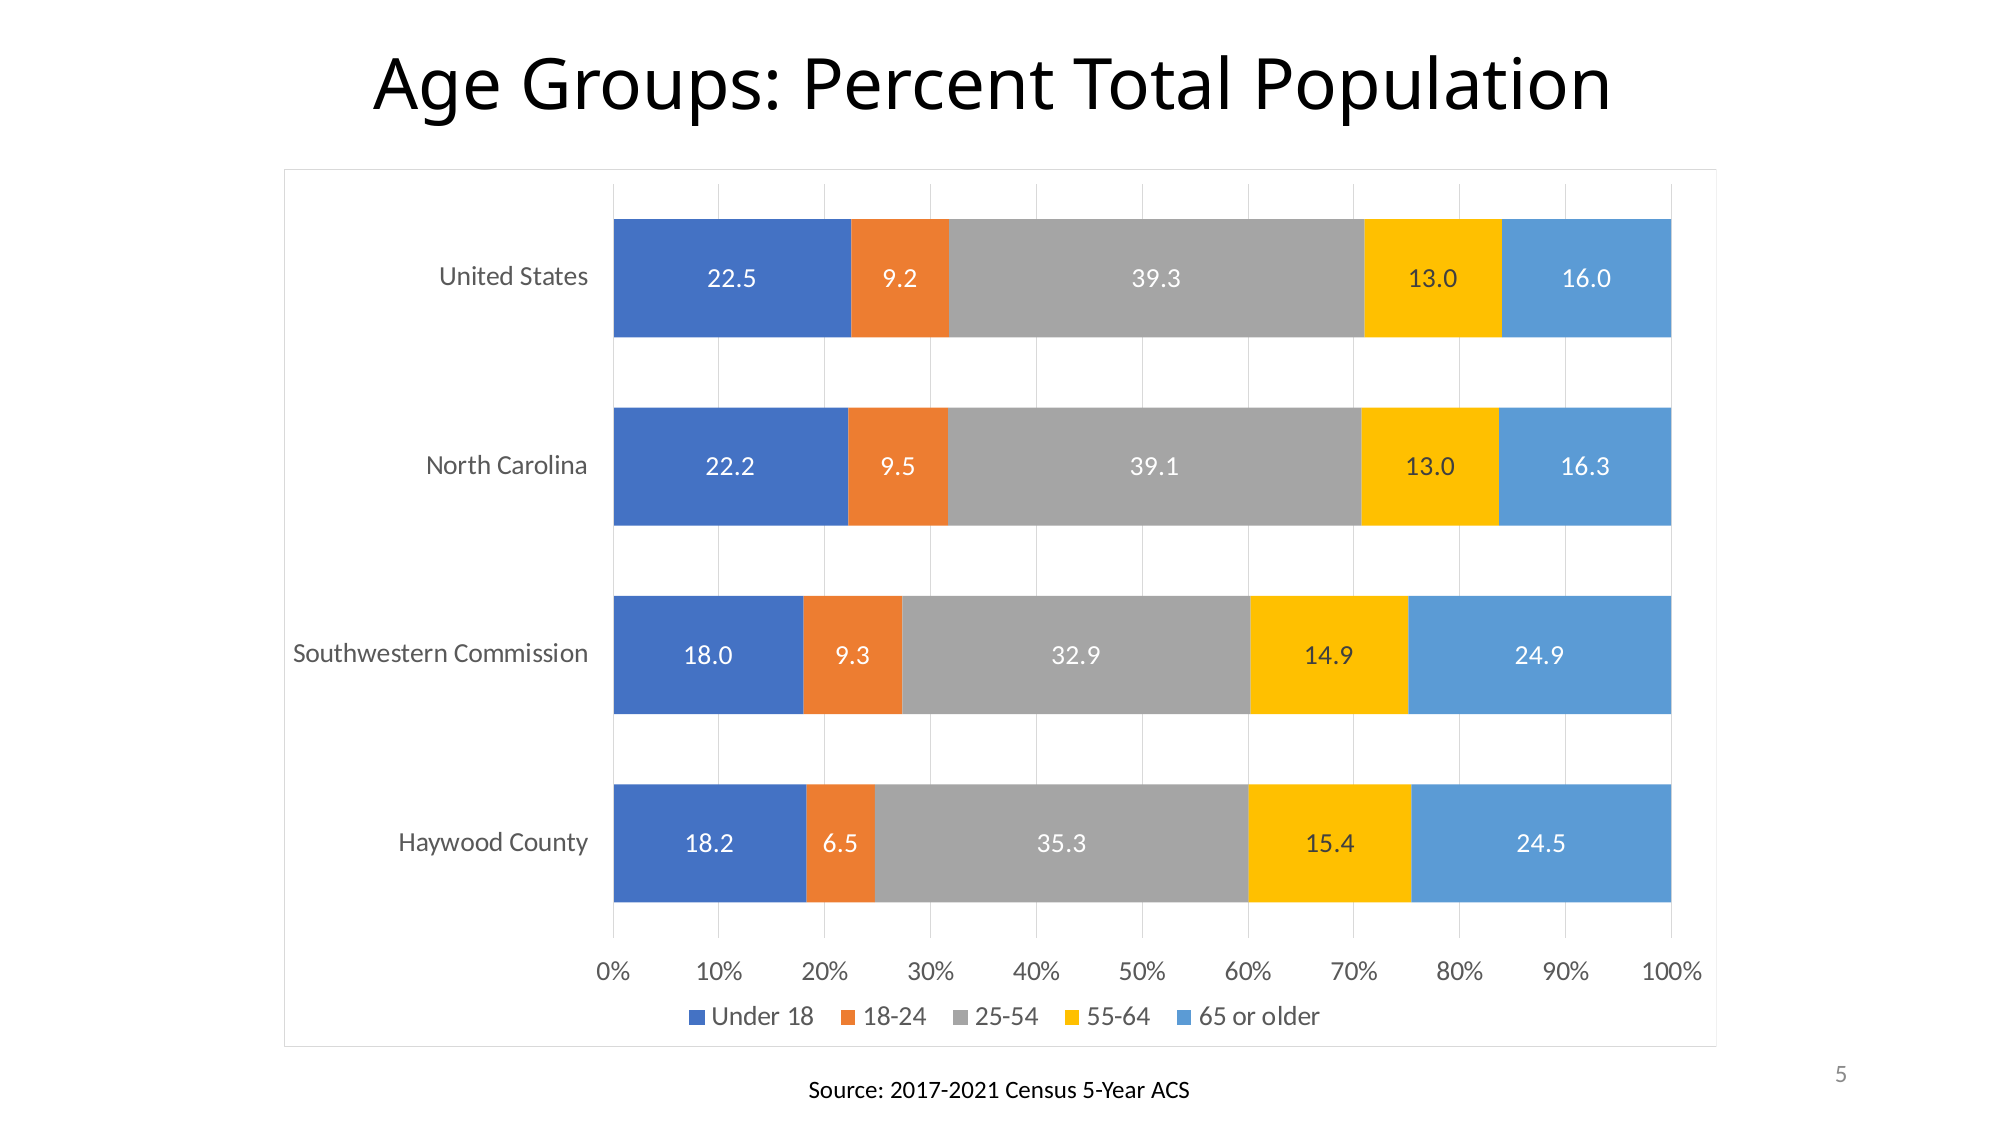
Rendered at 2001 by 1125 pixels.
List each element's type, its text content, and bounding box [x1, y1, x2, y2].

slide_number 5 [1412, 1042, 1863, 1103]
text_box Source: 2017-2021 Census 5-Year ACS [793, 1065, 1207, 1111]
picture [283, 168, 1717, 1047]
title Age Groups: Percent Total Population [24, 5, 1963, 169]
